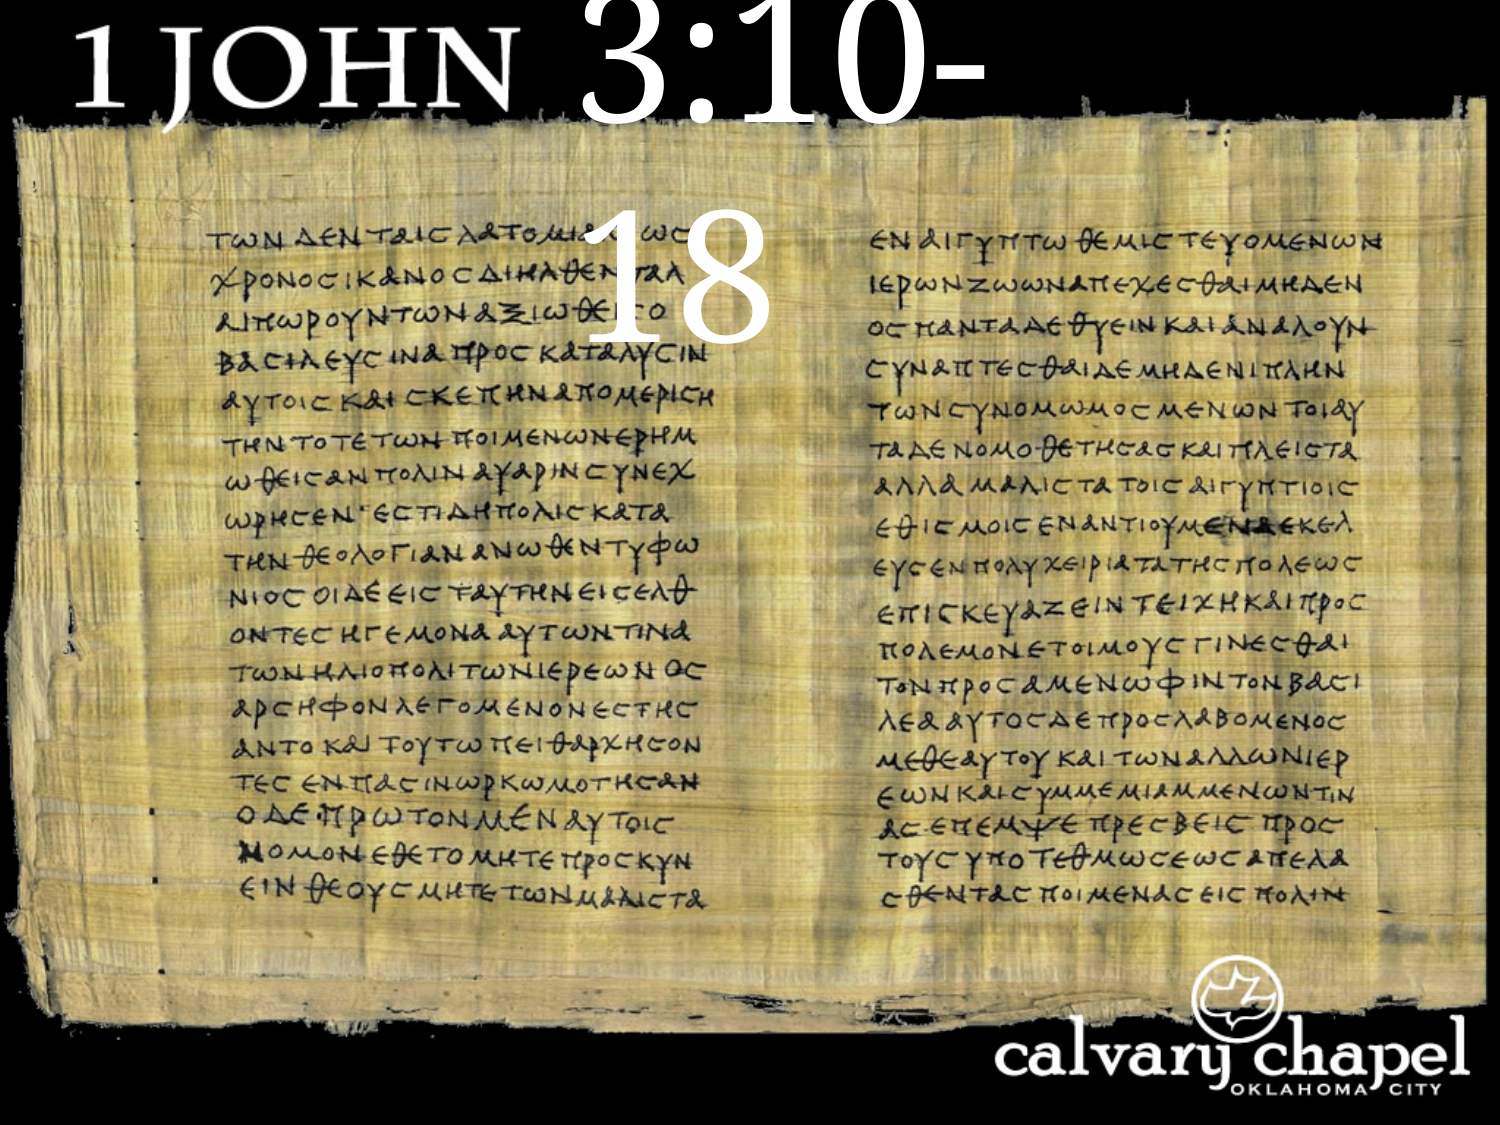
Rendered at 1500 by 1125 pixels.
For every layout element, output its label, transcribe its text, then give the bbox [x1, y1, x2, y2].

picture [0, 0, 1500, 1125]
text_box 3:10-18 [558, 0, 1202, 387]
